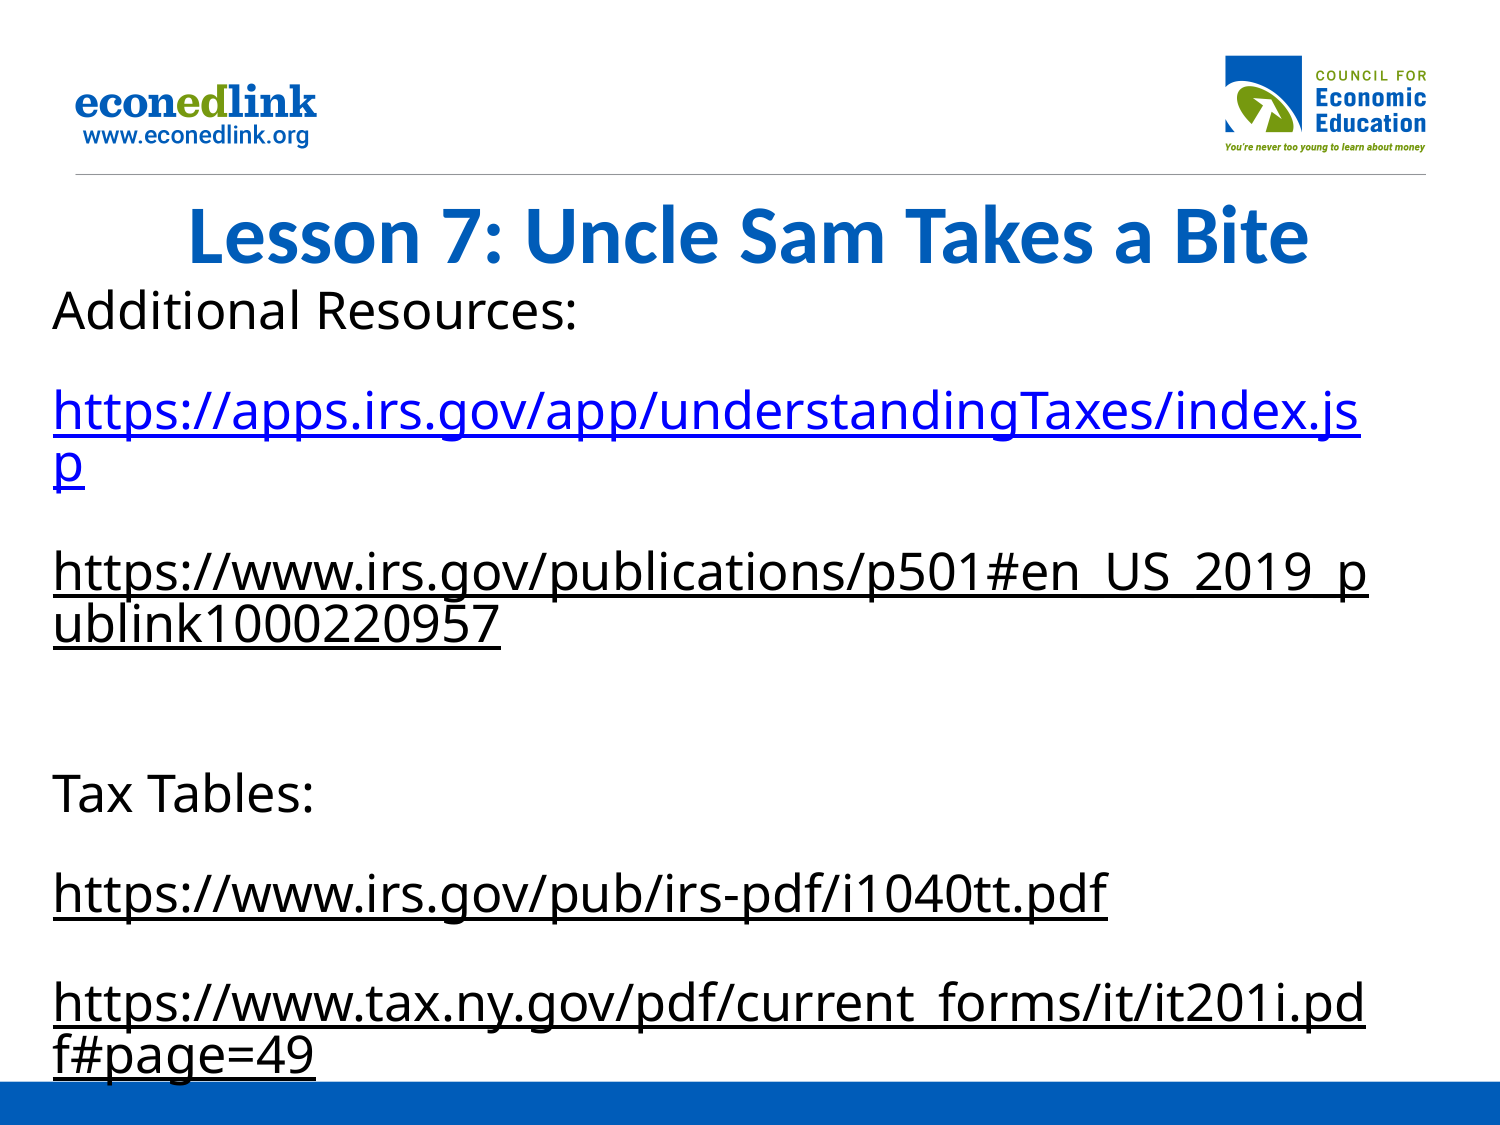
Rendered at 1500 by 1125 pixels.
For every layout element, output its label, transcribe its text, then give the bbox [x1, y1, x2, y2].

title Lesson 7: Uncle Sam Takes a Bite [74, 126, 1426, 315]
picture [0, 0, 1500, 1125]
text_box Additional Resources: https://apps.irs.gov/app/understandingTaxes/index.jsp https://www.irs.gov/publications/p501#en_US_2019_publink1000220957 Tax Tables: https://www.irs.gov/pub/irs-pdf/i1040tt.pdf https://www.tax.ny.gov/pdf/current_forms/it/it201i.pdf#page=49 [37, 270, 1388, 956]
